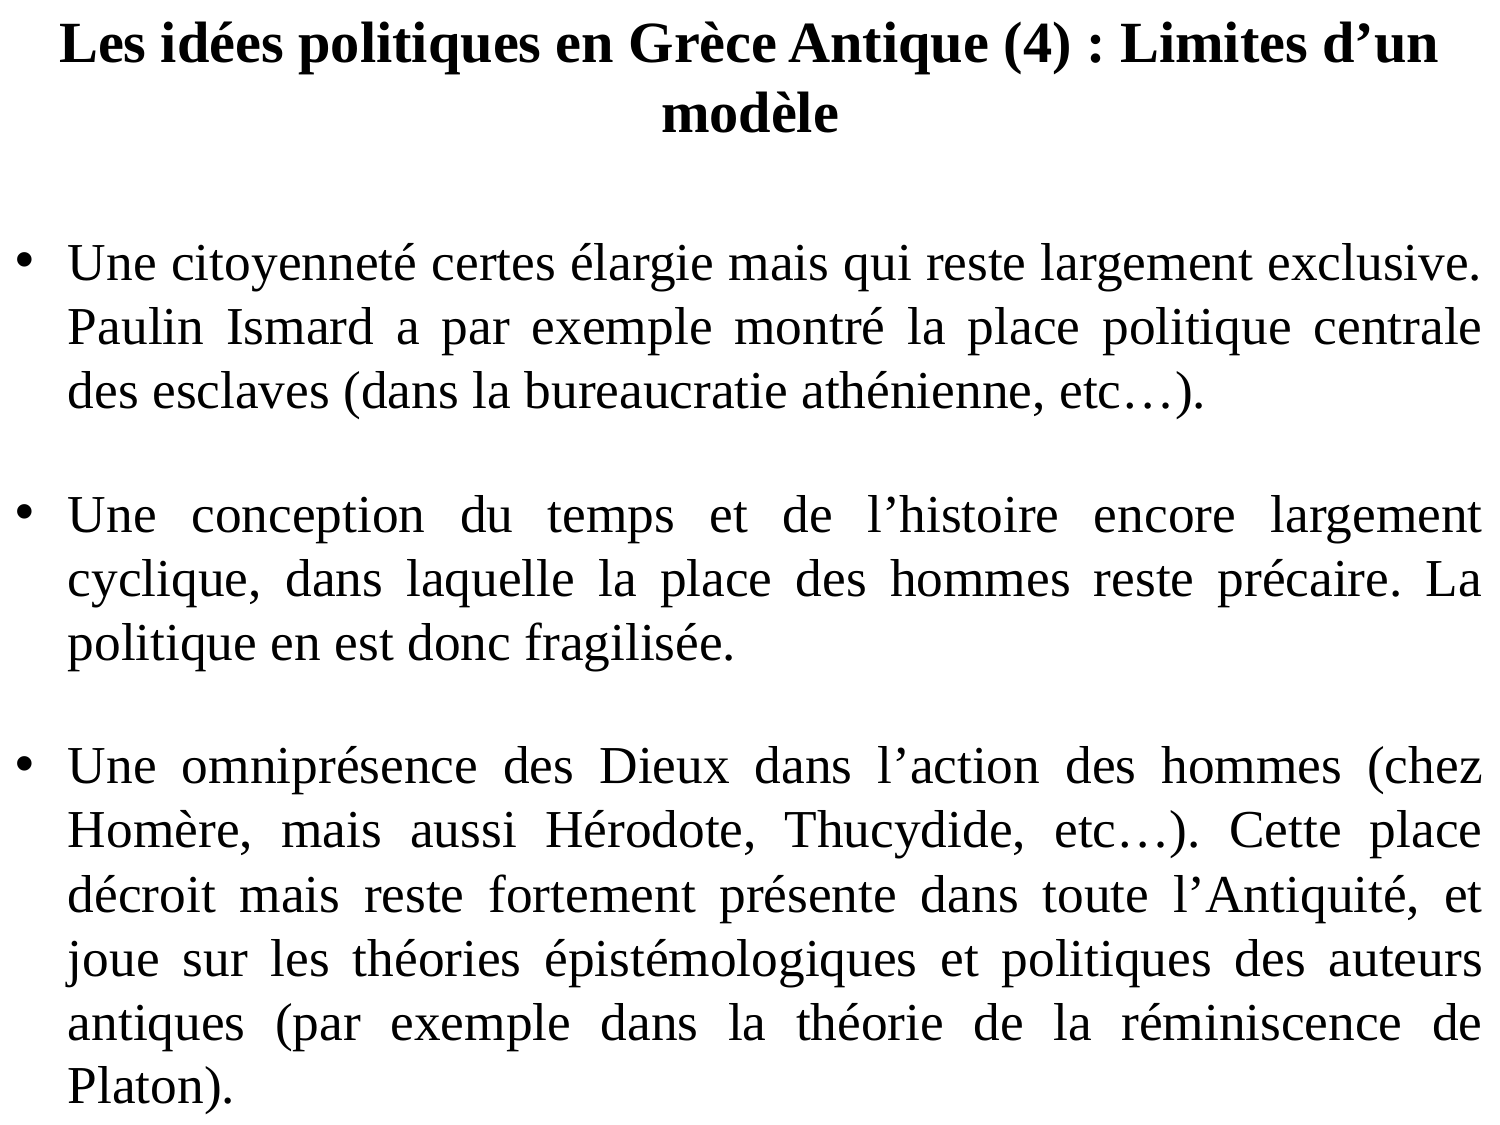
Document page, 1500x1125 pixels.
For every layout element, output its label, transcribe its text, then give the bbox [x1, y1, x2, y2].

title Les idées politiques en Grèce Antique (4) : Limites d’un modèle [0, 0, 1500, 149]
list Une citoyenneté certes élargie mais qui reste largement exclusive. Paulin Ismard a par exemple montré la place politique centrale des esclaves (dans la bureaucratie athénienne, etc…). Une conception du temps et de l’histoire encore largement cyclique, dans laquelle la place des hommes reste précaire. La politique en est donc fragilisée. Une omniprésence des Dieux dans l’action des hommes (chez Homère, mais aussi Hérodote, Thucydide, etc…). Cette place décroit mais reste fortement présente dans toute l’Antiquité, et joue sur les théories épistémologiques et politiques des auteurs antiques (par exemple dans la théorie de la réminiscence de Platon). [0, 219, 1500, 1125]
